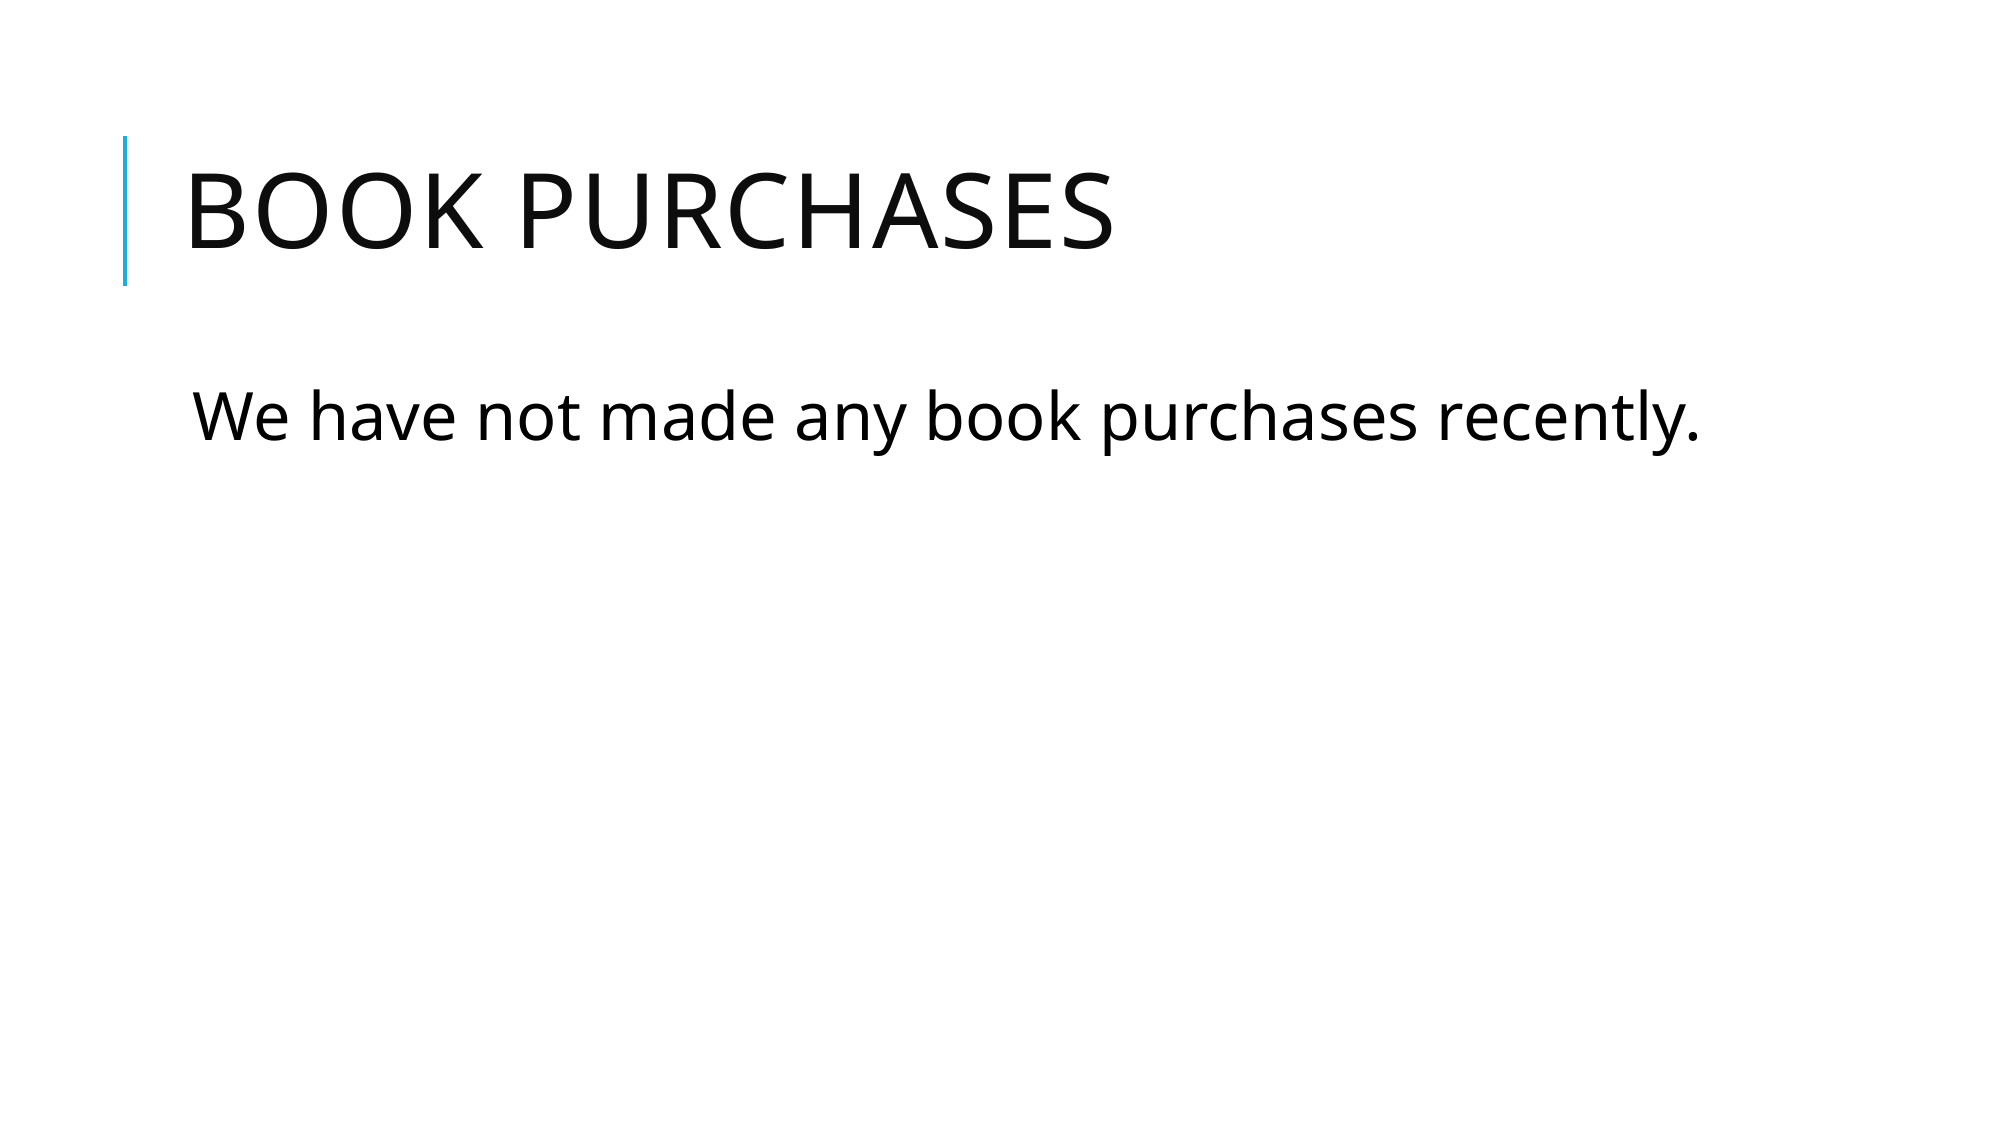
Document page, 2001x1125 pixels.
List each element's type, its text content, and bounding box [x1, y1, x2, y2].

title Book Purchases [168, 96, 1763, 342]
list We have not made any book purchases recently. [168, 375, 1763, 1035]
